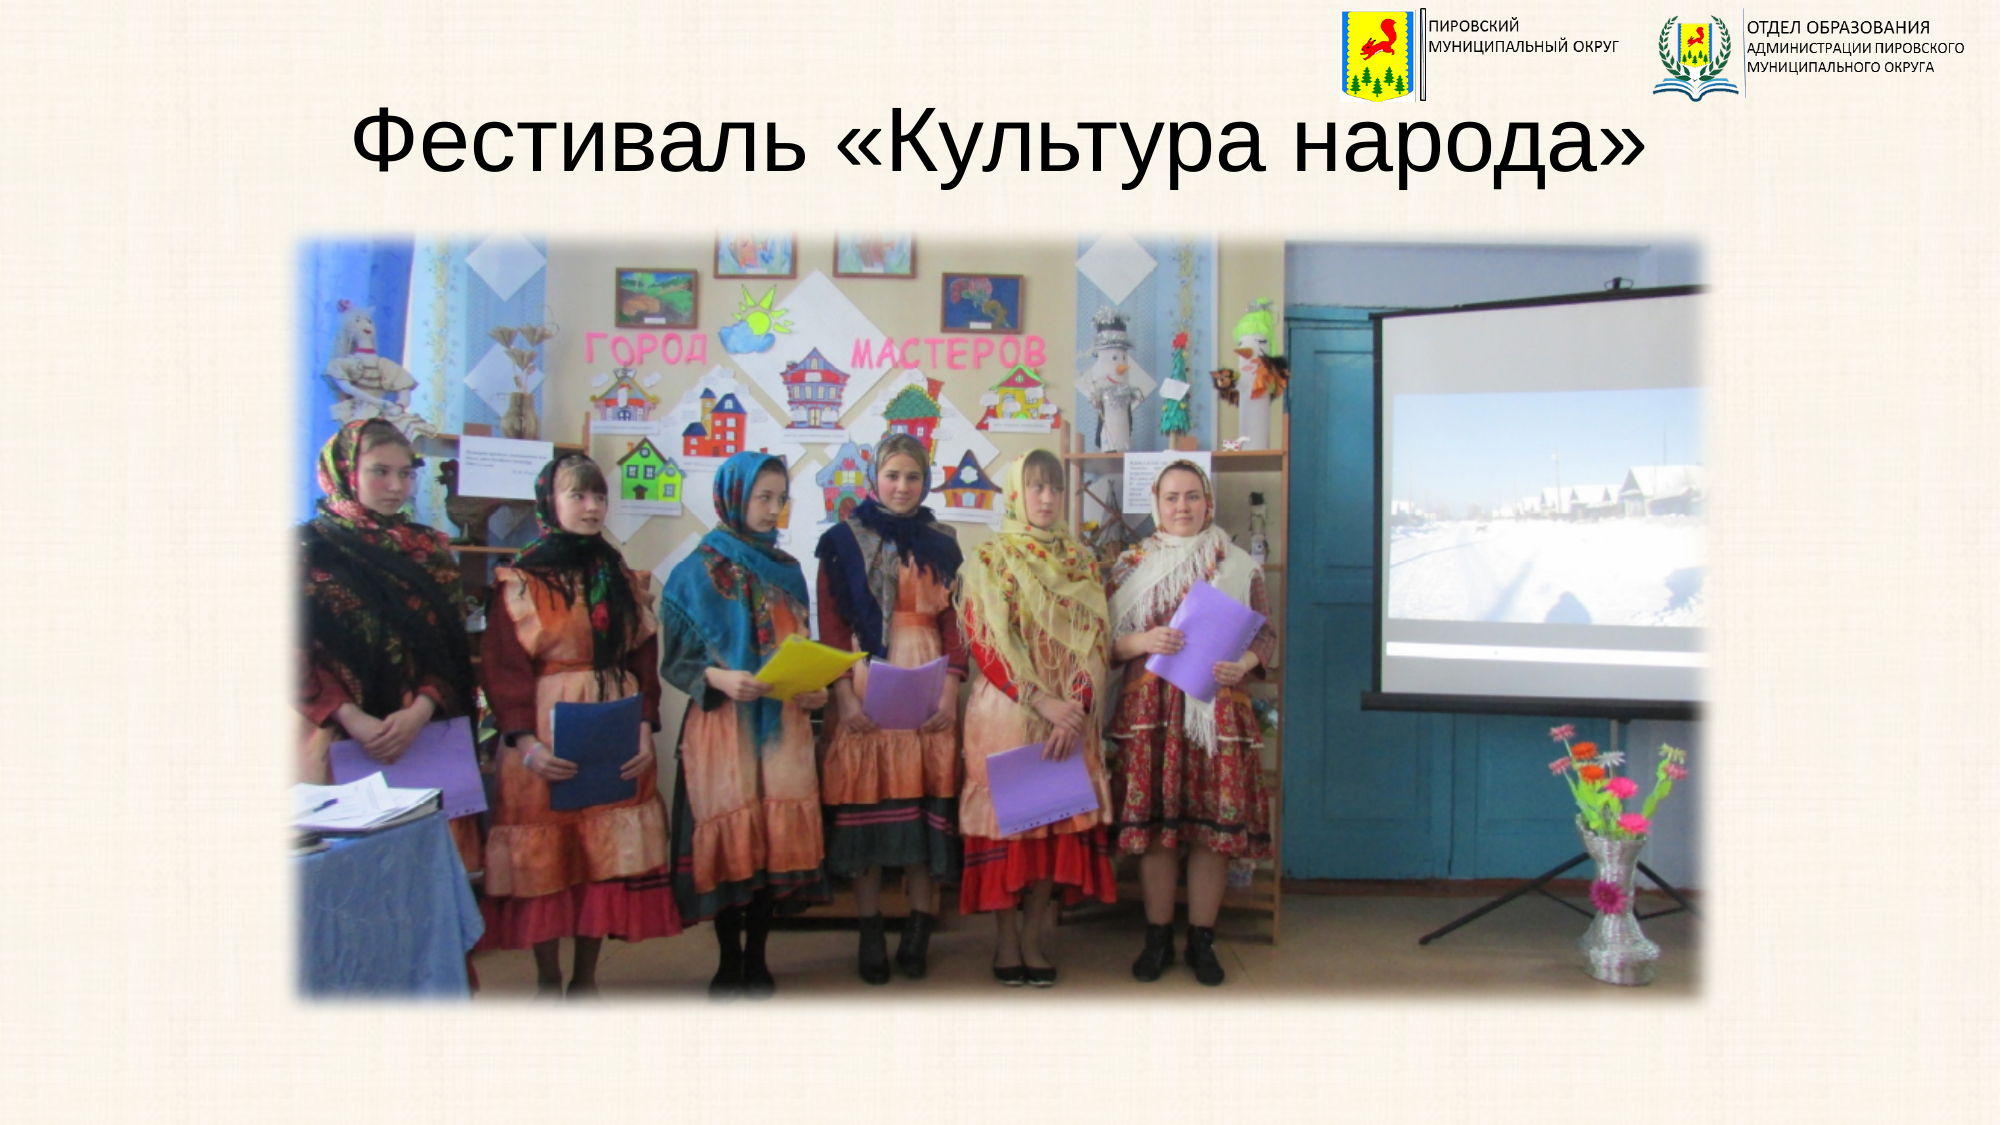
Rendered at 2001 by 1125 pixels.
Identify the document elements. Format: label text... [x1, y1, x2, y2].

picture [1339, 0, 2000, 125]
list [280, 224, 1720, 1019]
title Фестиваль «Культура народа» [137, 59, 1863, 224]
